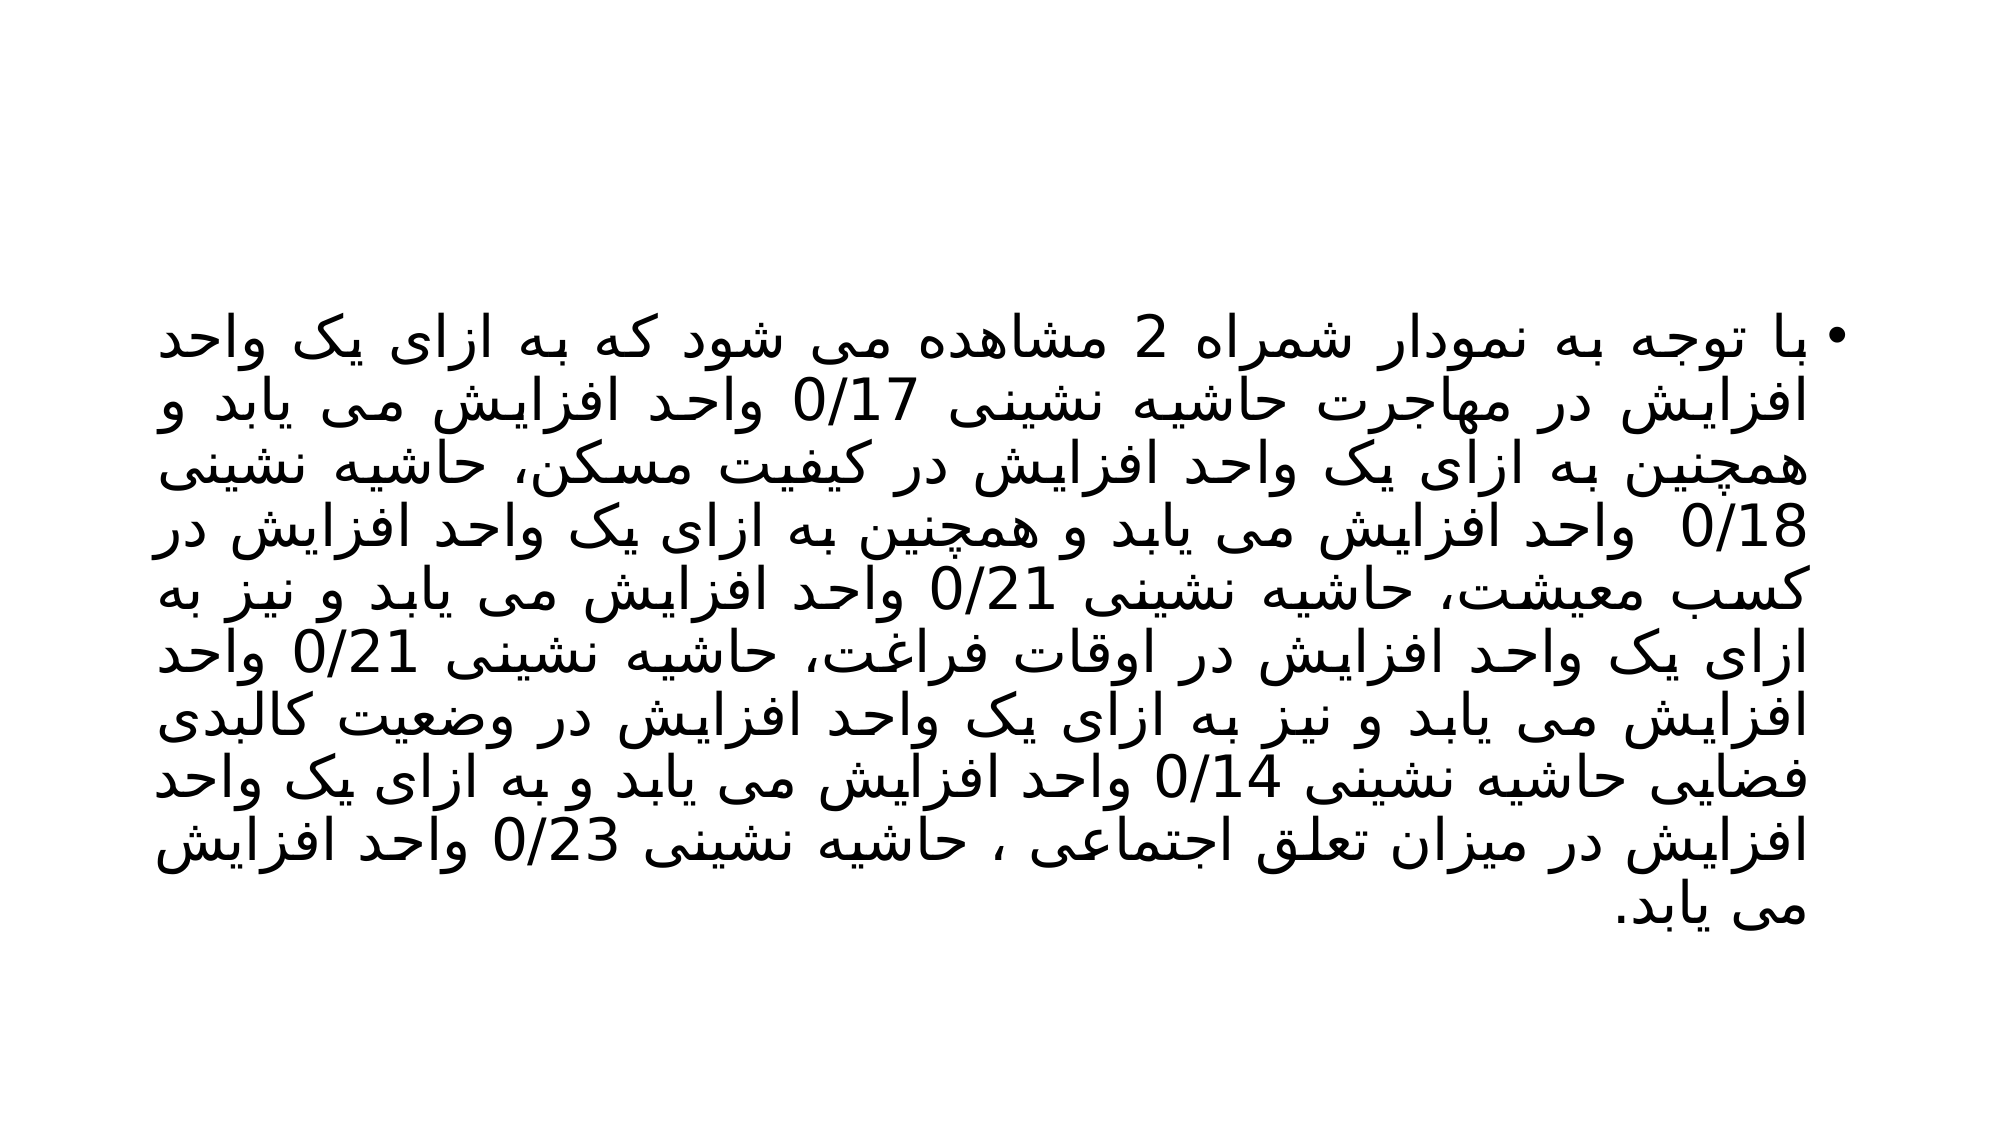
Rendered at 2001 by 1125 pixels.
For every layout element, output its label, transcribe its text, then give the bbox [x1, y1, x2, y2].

list با توجه به نمودار شمراه 2 مشاهده می شود که به ازای یک واحد افزایش در مهاجرت حاشیه نشینی 0/17 واحد افزایش می یابد و همچنین به ازای یک واحد افزایش در کیفیت مسکن، حاشیه نشینی 0/18 واحد افزایش می یابد و همچنین به ازای یک واحد افزایش در کسب معیشت، حاشیه نشینی 0/21 واحد افزایش می یابد و نیز به ازای یک واحد افزایش در اوقات فراغت، حاشیه نشینی 0/21 واحد افزایش می یابد و نیز به ازای یک واحد افزایش در وضعیت کالبدی فضایی حاشیه نشینی 0/14 واحد افزایش می یابد و به ازای یک واحد افزایش در میزان تعلق اجتماعی ، حاشیه نشینی 0/23 واحد افزایش می یابد. [137, 299, 1863, 1014]
